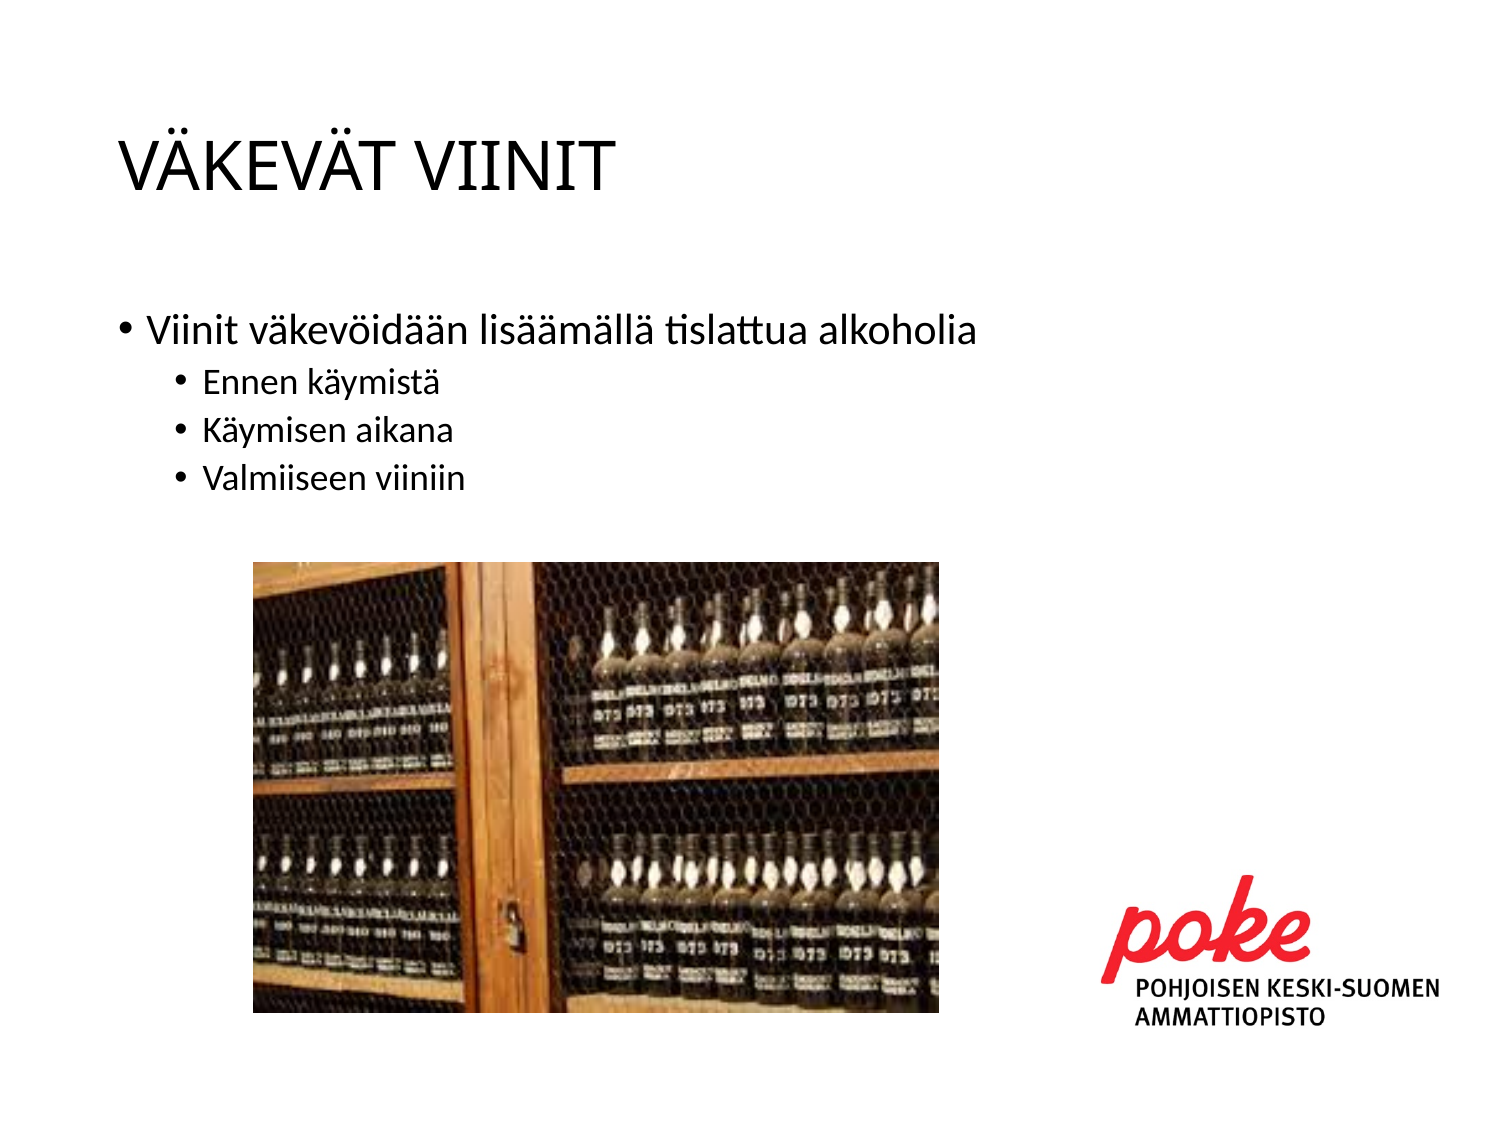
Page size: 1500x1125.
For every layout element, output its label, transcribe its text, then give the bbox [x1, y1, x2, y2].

picture [253, 562, 939, 1013]
list Viinit väkevöidään lisäämällä tislattua alkoholia Ennen käymistä Käymisen aikana Valmiiseen viiniin [103, 299, 1397, 1014]
title VÄKEVÄT VIINIT [103, 59, 1397, 278]
picture [1089, 869, 1444, 1036]
